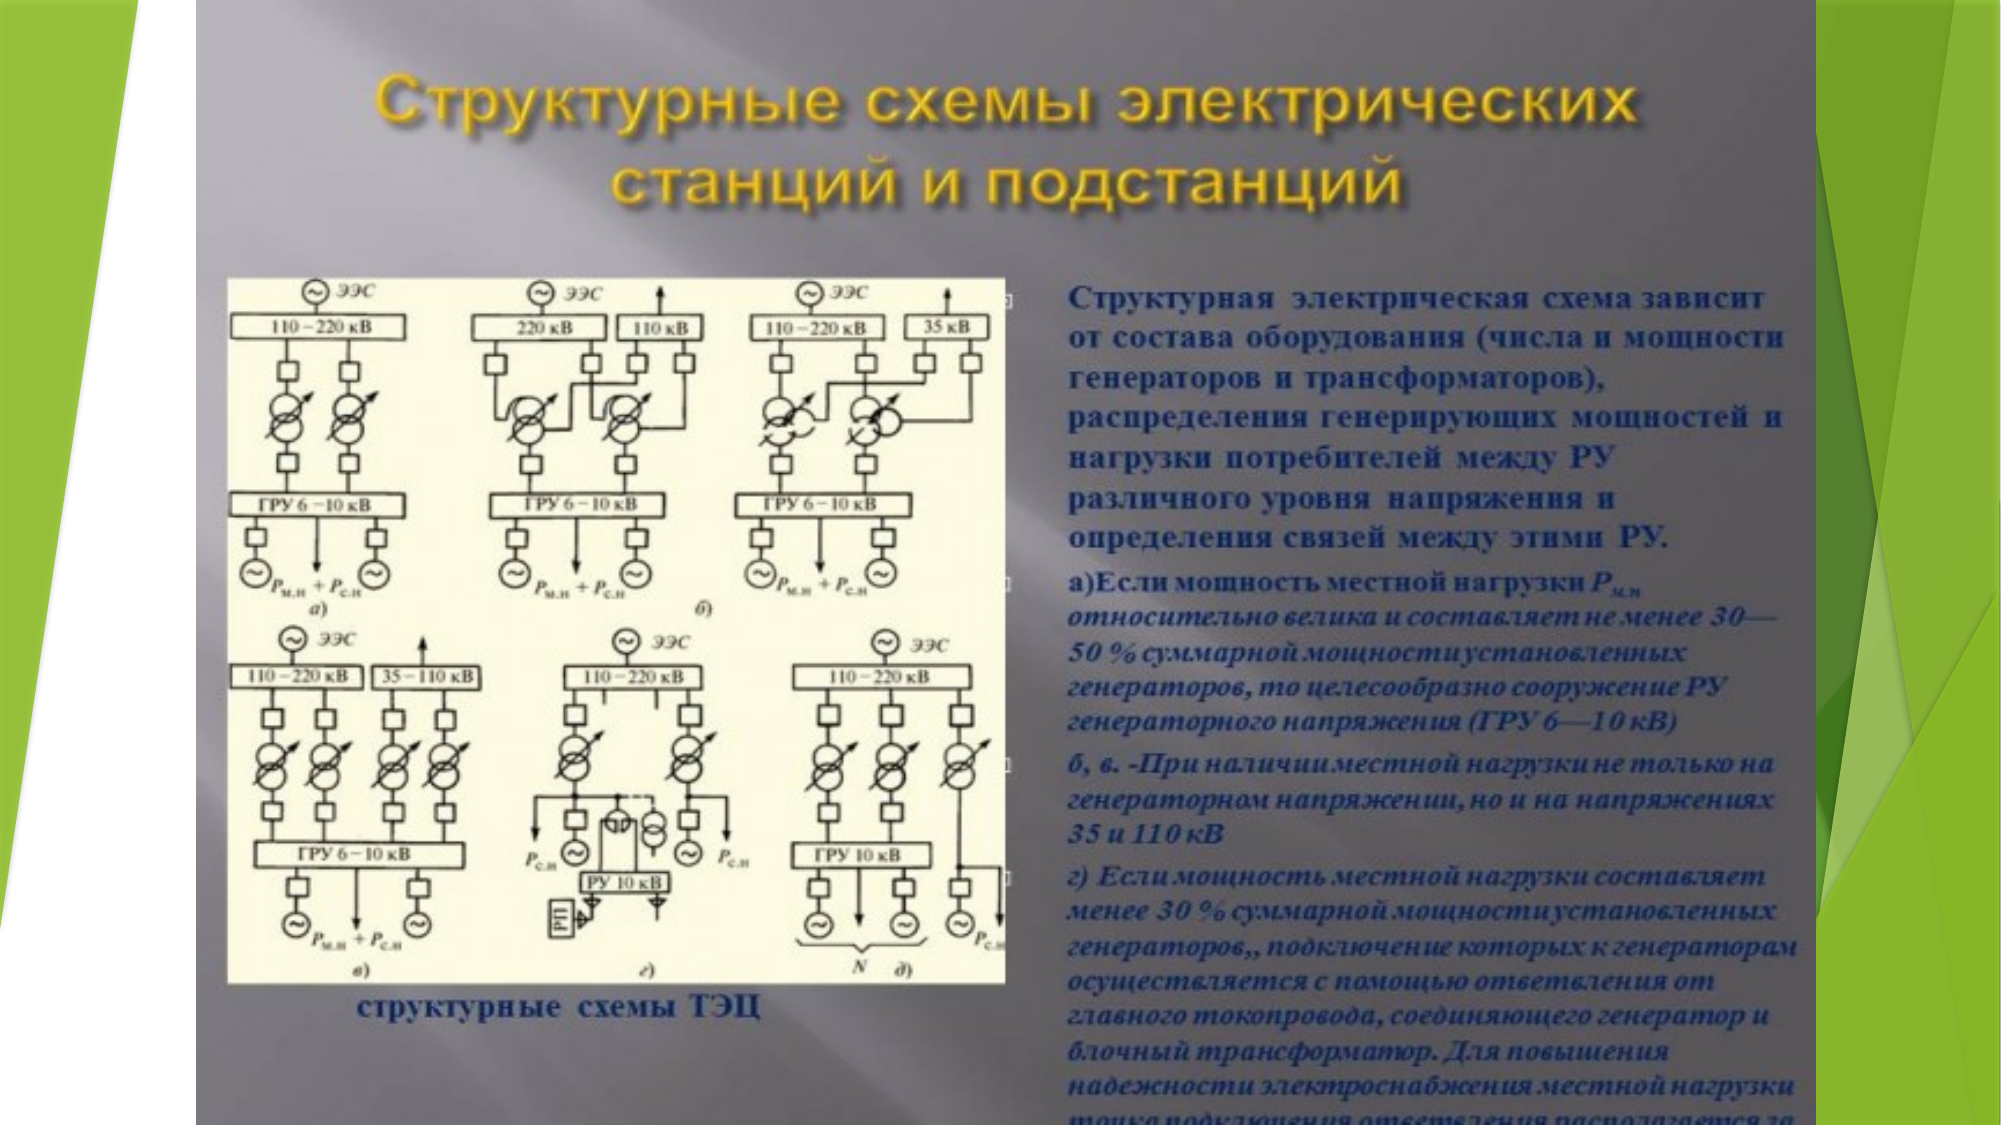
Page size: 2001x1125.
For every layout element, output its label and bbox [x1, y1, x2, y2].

picture [196, 0, 1816, 1125]
